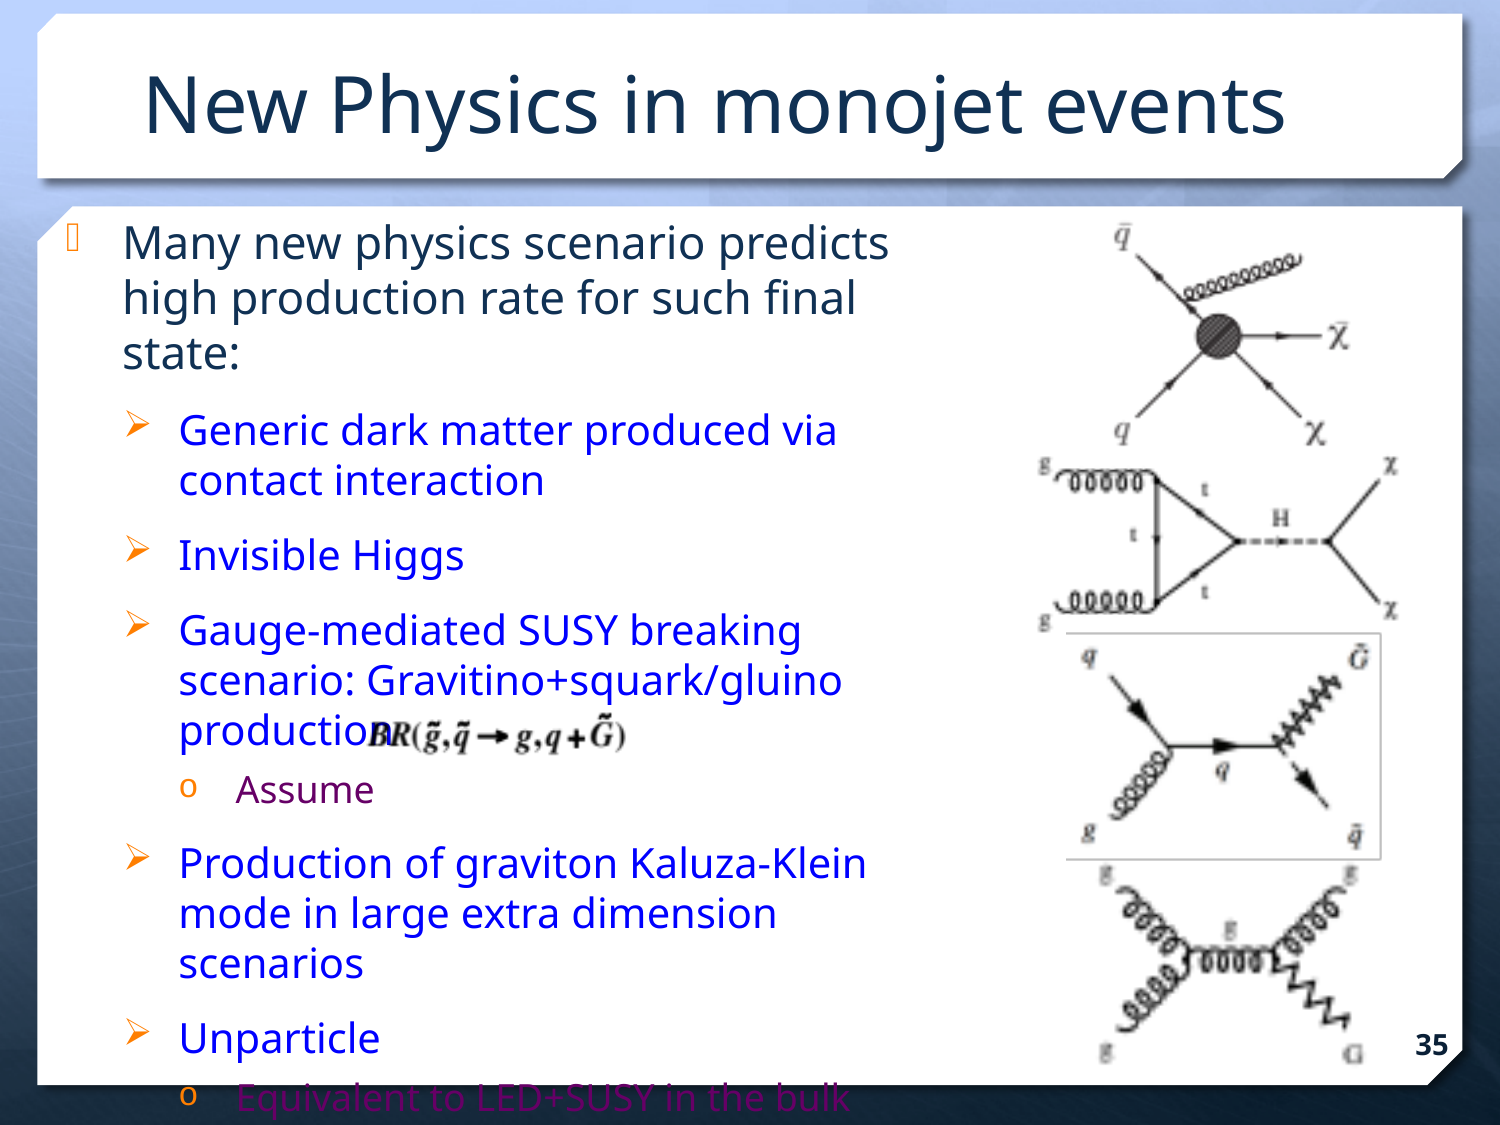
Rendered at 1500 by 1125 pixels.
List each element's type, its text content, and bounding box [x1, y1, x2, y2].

picture [1024, 200, 1426, 1077]
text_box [362, 706, 631, 759]
slide_number 35 [1402, 1016, 1476, 1077]
title New Physics in monojet events [127, 32, 1372, 157]
list Many new physics scenario predicts high production rate for such final state: Generic dark matter produced via contact interaction Invisible Higgs Gauge-mediated SUSY breaking scenario: Gravitino+squark/gluino production Assume Production of graviton Kaluza-Klein mode in large extra dimension scenarios Unparticle Equivalent to LED+SUSY in the bulk [50, 206, 909, 1077]
